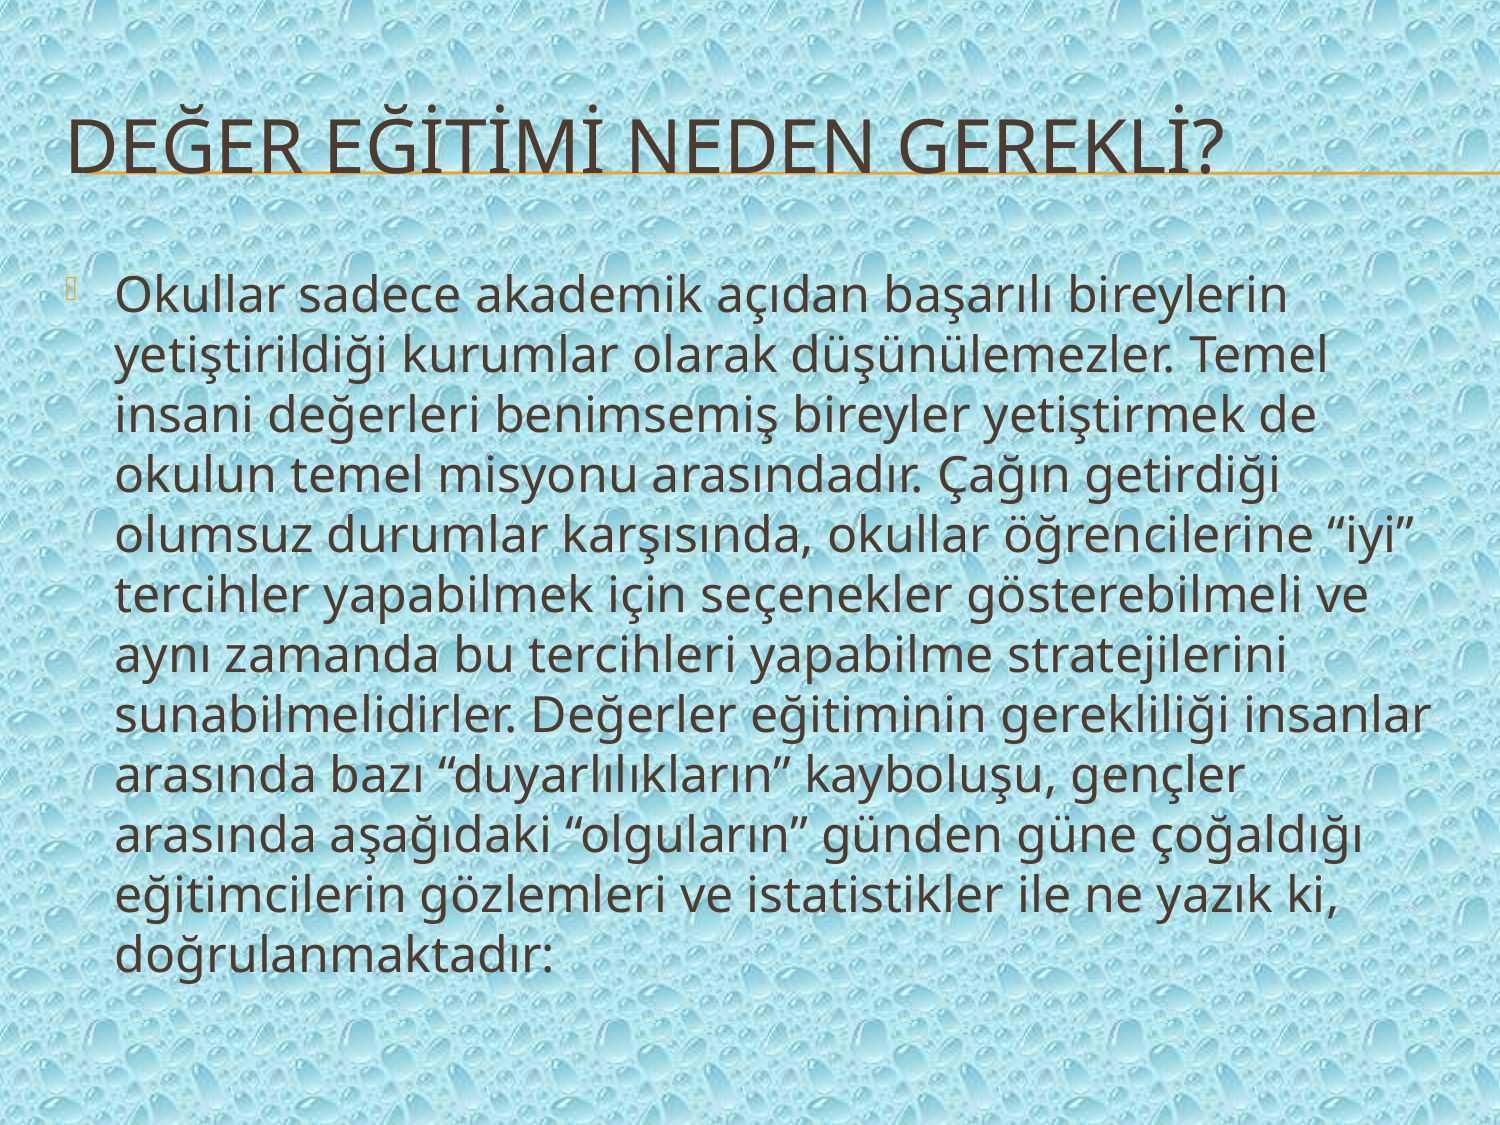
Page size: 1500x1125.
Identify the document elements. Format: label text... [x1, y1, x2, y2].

title DEĞER EĞİTİMİ NEDEN GEREKLİ? [50, 75, 1475, 213]
picture [0, 0, 1500, 1125]
list Okullar sadece akademik açıdan başarılı bireylerin yetiştirildiği kurumlar olarak düşünülemezler. Temel insani değerleri benimsemiş bireyler yetiştirmek de okulun temel misyonu arasındadır. Çağın getirdiği olumsuz durumlar karşısında, okullar öğrencilerine “iyi” tercihler yapabilmek için seçenekler gösterebilmeli ve aynı zamanda bu tercihleri yapabilme stratejilerini sunabilmelidirler. Değerler eğitiminin gerekliliği insanlar arasında bazı “duyarlılıkların” kayboluşu, gençler arasında aşağıdaki “olguların” günden güne çoğaldığı eğitimcilerin gözlemleri ve istatistikler ile ne yazık ki, doğrulanmaktadır: [49, 254, 1476, 998]
